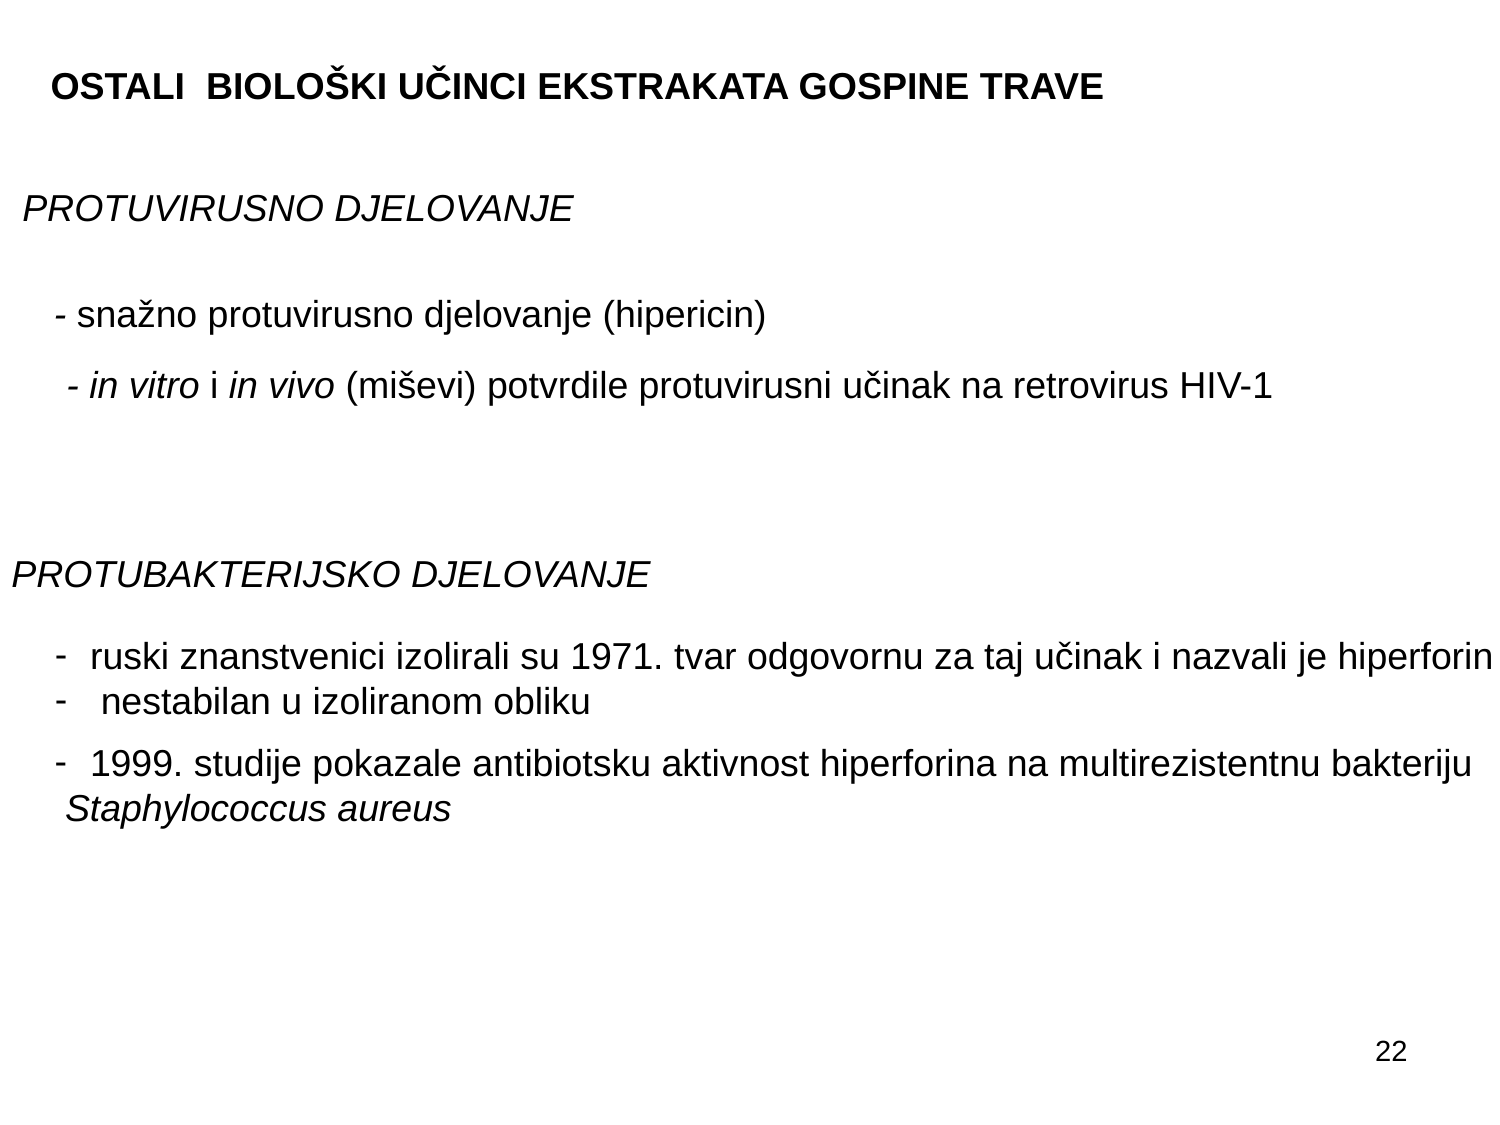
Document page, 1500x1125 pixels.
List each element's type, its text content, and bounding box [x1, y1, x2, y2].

text_box - in vitro i in vivo (miševi) potvrdile protuvirusni učinak na retrovirus HIV-1 [51, 353, 1289, 414]
text_box ruski znanstvenici izolirali su 1971. tvar odgovornu za taj učinak i nazvali je hiperforin nestabilan u izoliranom obliku [40, 624, 1500, 730]
text_box PROTUBAKTERIJSKO DJELOVANJE [0, 542, 666, 603]
slide_number 22 [1074, 1024, 1423, 1103]
text_box PROTUVIRUSNO DJELOVANJE [0, 175, 589, 237]
text_box - snažno protuvirusno djelovanje (hipericin) [39, 282, 793, 343]
text_box 1999. studije pokazale antibiotsku aktivnost hiperforina na multirezistentnu bakteriju Staphylococcus aureus [39, 730, 1499, 837]
text_box OSTALI BIOLOŠKI UČINCI EKSTRAKATA GOSPINE TRAVE [35, 54, 1131, 115]
